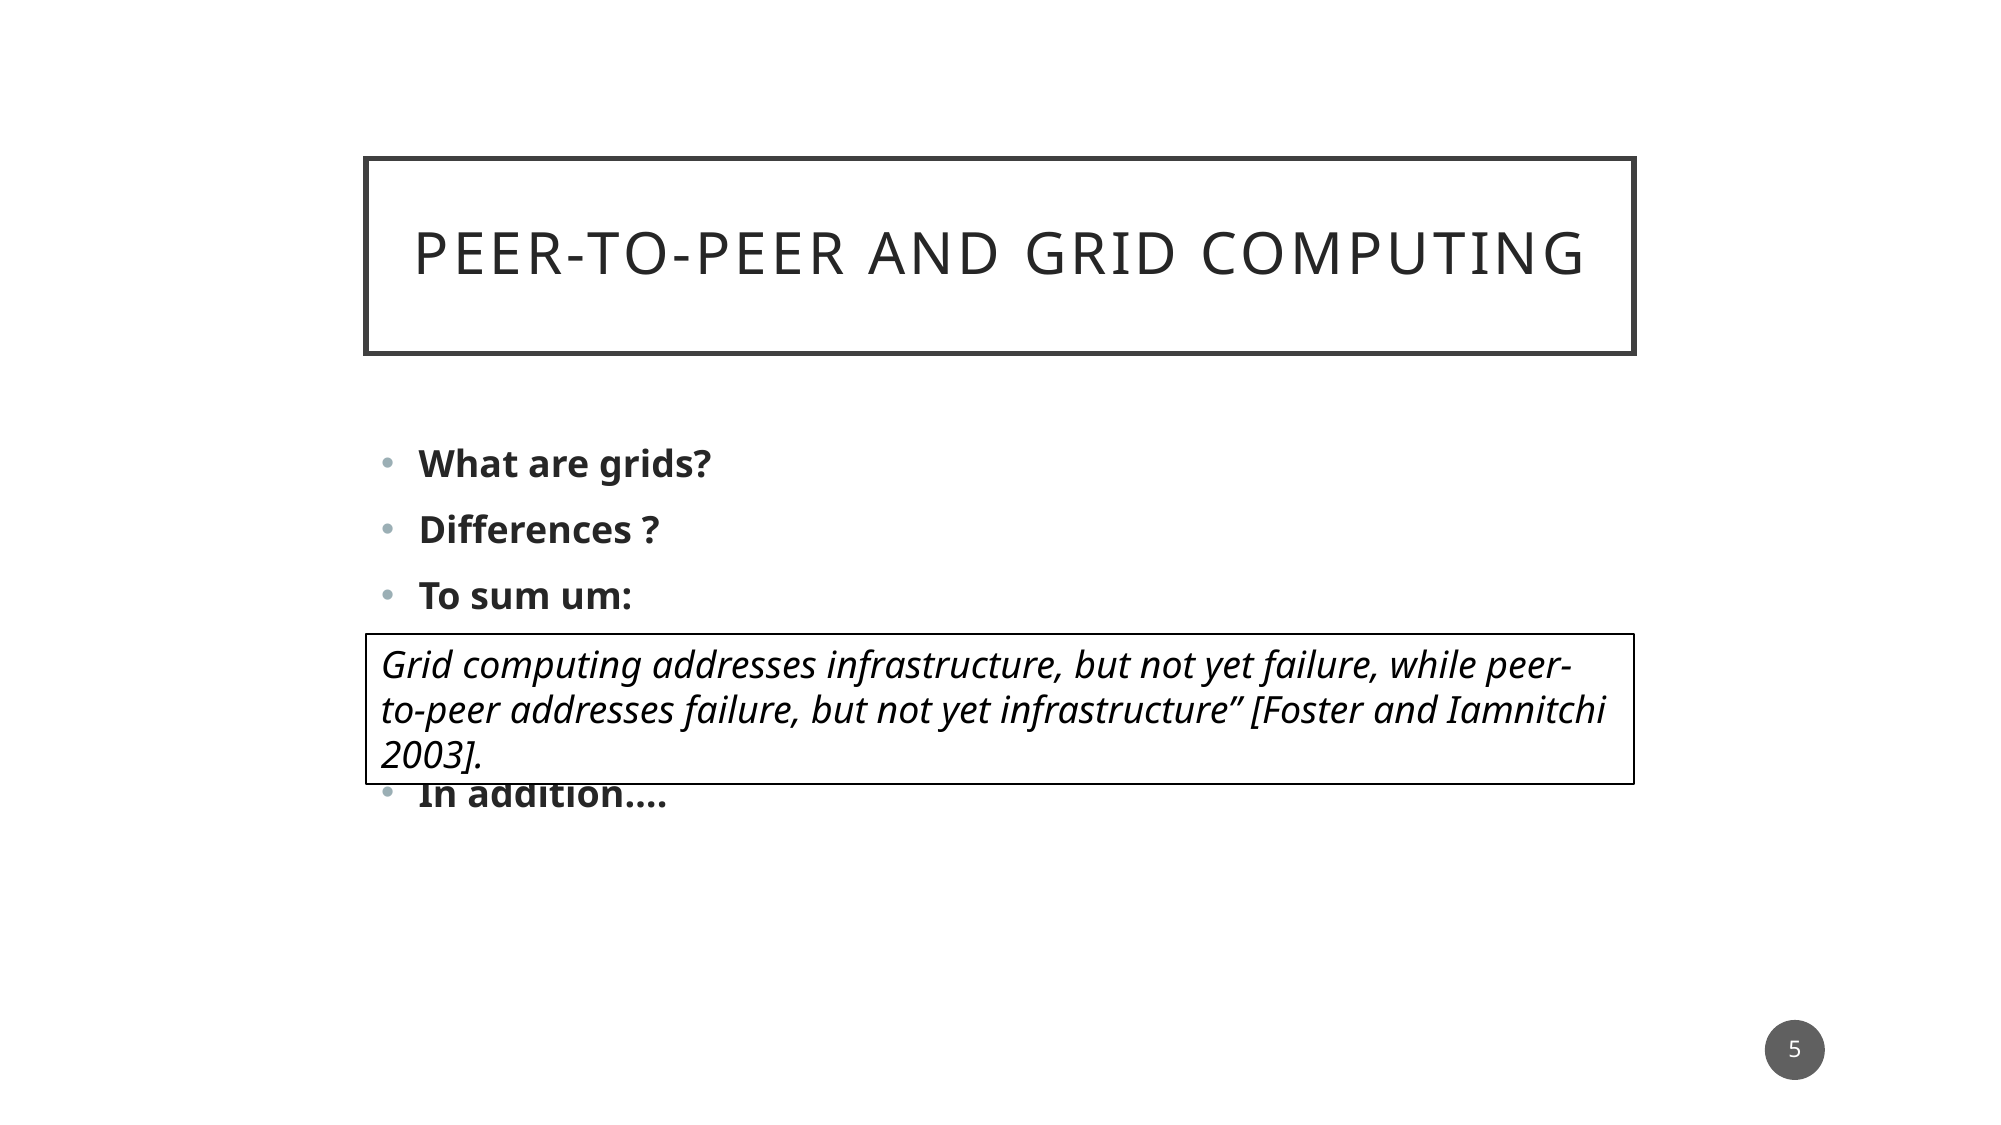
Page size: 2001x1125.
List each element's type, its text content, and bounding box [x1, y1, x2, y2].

title Peer-to-Peer and Grid Computing [363, 156, 1637, 356]
text_box Grid computing addresses infrastructure, but not yet failure, while peer-to-peer addresses failure, but not yet infrastructure” [Foster and Iamnitchi 2003]. [365, 633, 1635, 785]
slide_number 5 [1764, 1019, 1825, 1080]
list What are grids? Differences ? To sum um: In addition…. [366, 432, 1634, 633]
list What are grids? Differences ? To sum um: In addition…. [366, 785, 1634, 942]
